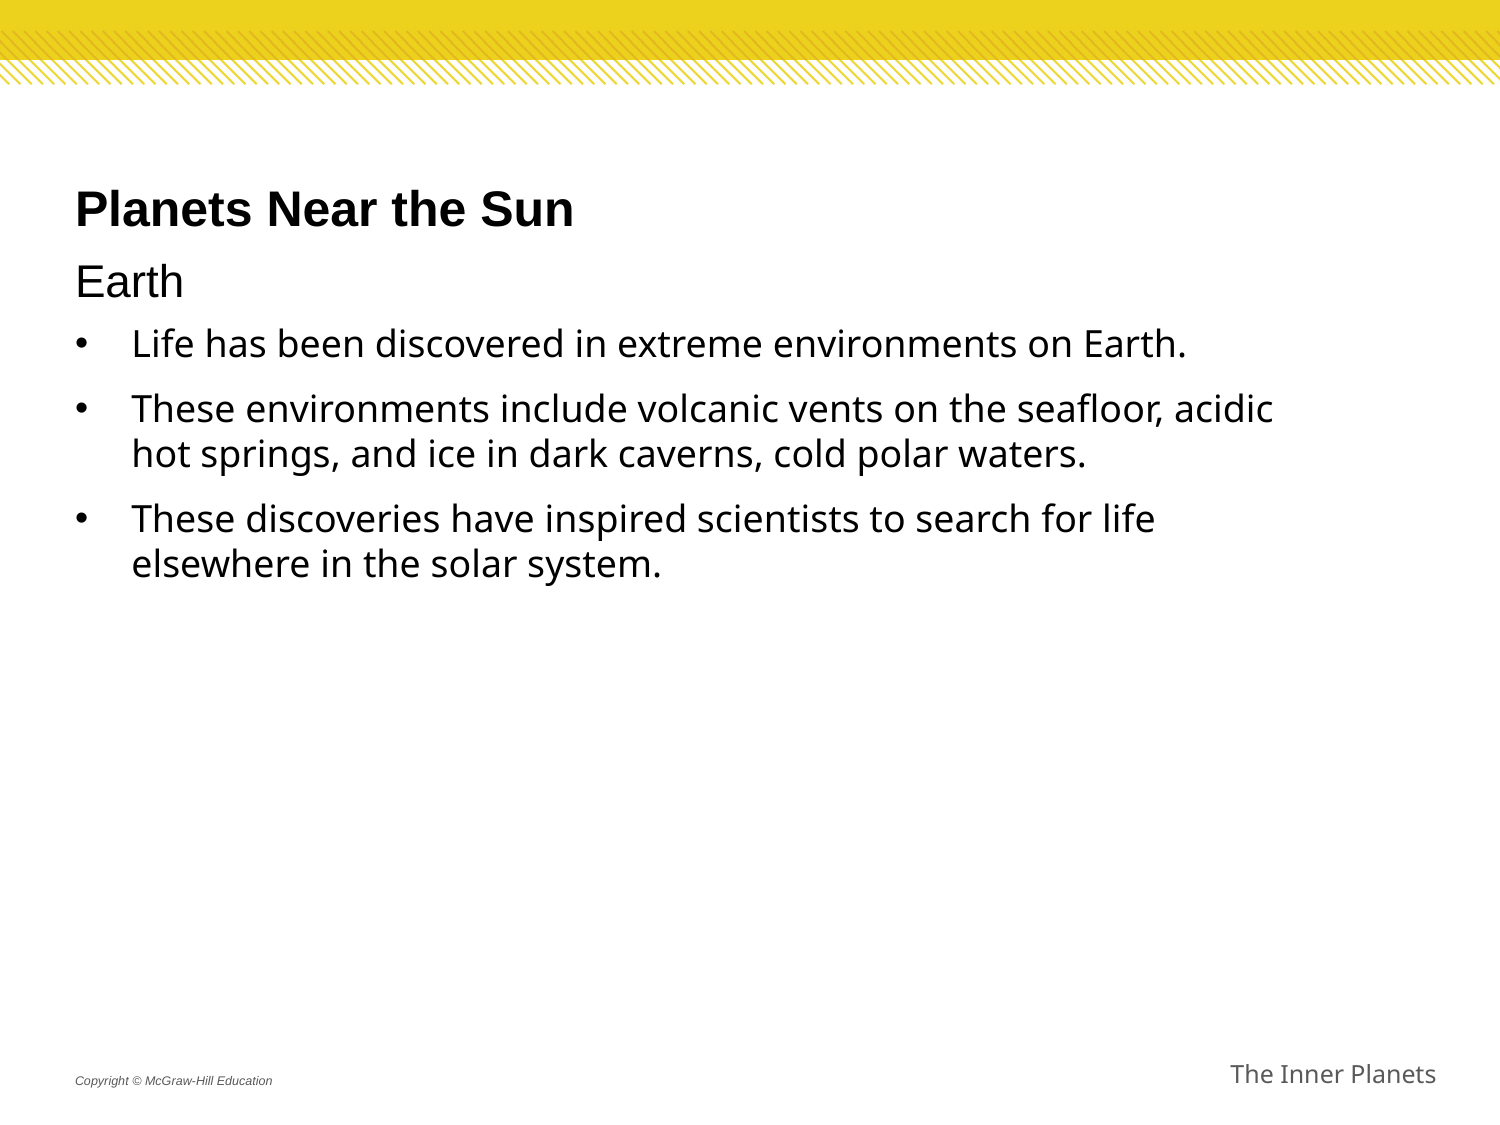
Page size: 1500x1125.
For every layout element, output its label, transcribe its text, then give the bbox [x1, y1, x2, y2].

picture [0, 0, 1500, 86]
text_box The Inner Planets [284, 1043, 1437, 1089]
list Planets Near the Sun Earth Life has been discovered in extreme environments on Earth. These environments include volcanic vents on the seafloor, acidic hot springs, and ice in dark caverns, cold polar waters. These discoveries have inspired scientists to search for life elsewhere in the solar system. [75, 176, 1350, 1016]
text_box Copyright © McGraw-Hill Education [74, 1043, 284, 1089]
